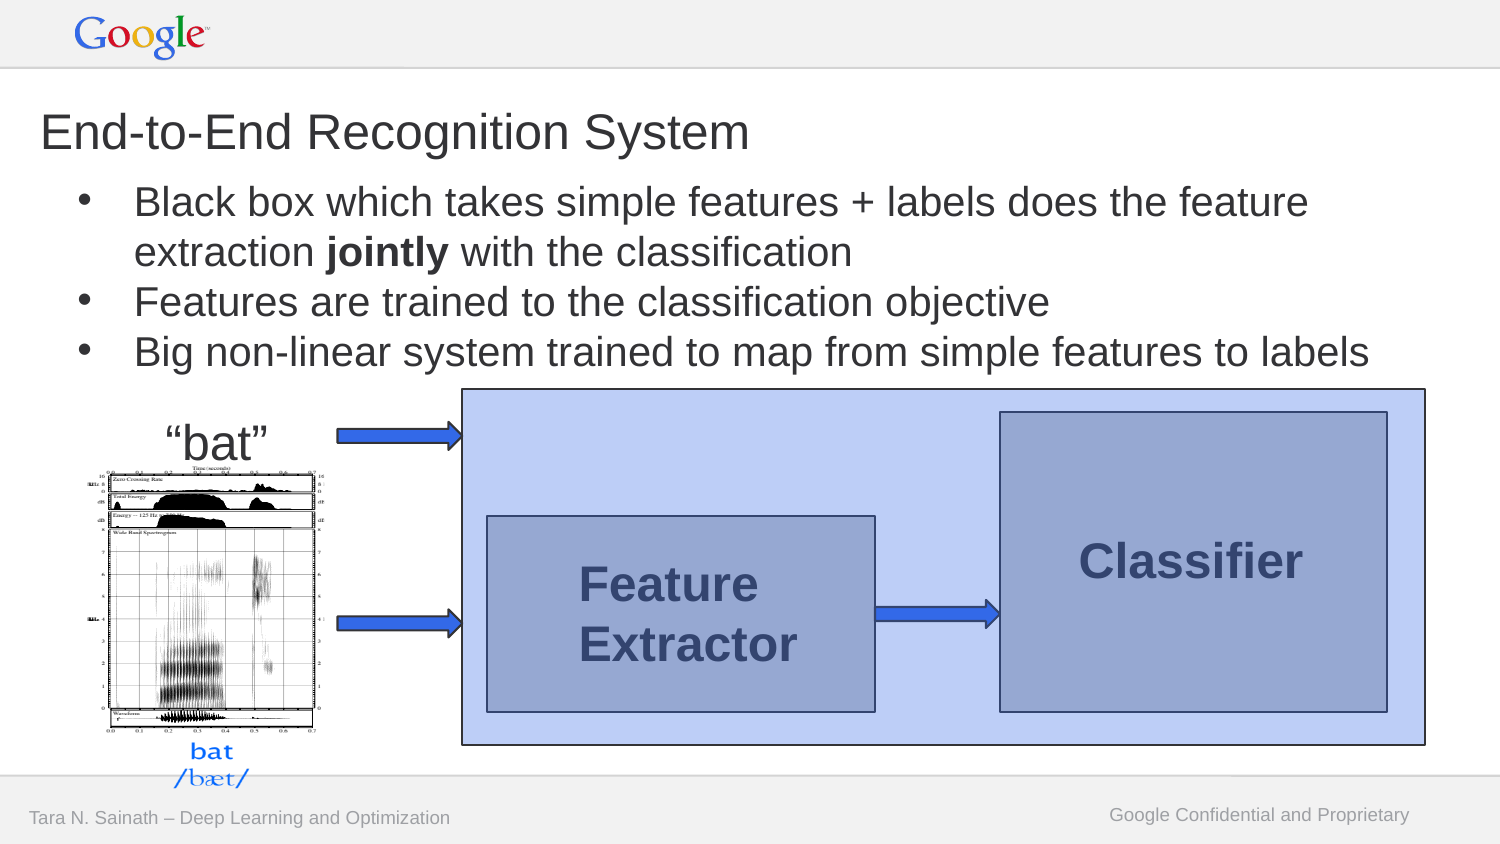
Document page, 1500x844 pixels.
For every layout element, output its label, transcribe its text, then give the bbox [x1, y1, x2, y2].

text_box [337, 421, 462, 450]
title End-to-End Recognition System [24, 84, 1378, 146]
text_box [462, 388, 1425, 746]
list Black box which takes simple features + labels does the feature extraction jointly with the classification Features are trained to the classification objective Big non-linear system trained to map from simple features to labels [62, 159, 1388, 631]
text_box [337, 609, 462, 638]
text_box “bat” [150, 403, 284, 457]
picture [87, 459, 325, 799]
